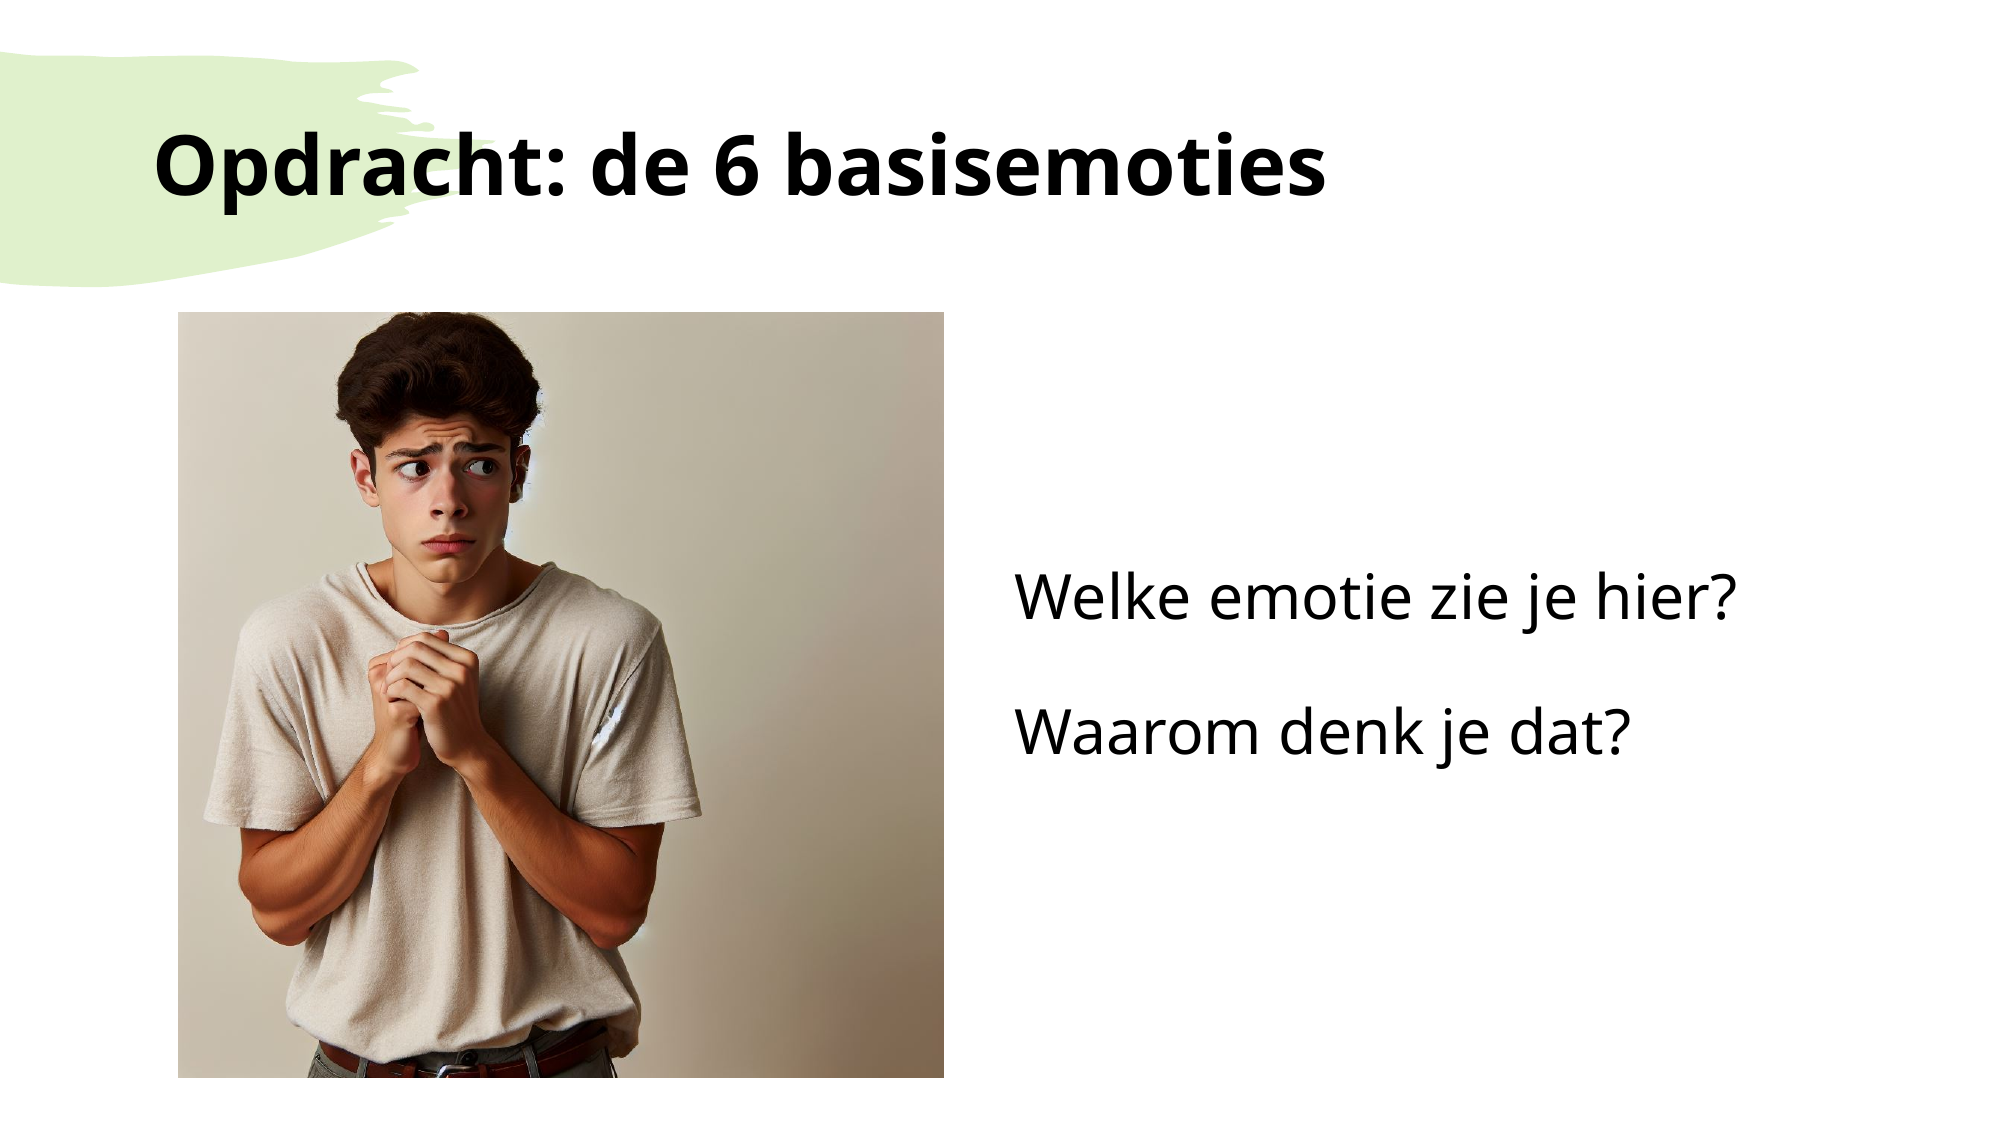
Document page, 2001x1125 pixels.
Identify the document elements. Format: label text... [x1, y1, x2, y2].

text_box Welke emotie zie je hier? Waarom denk je dat? [999, 558, 1973, 776]
picture [178, 312, 944, 1078]
title Opdracht: de 6 basisemoties [137, 59, 1863, 278]
